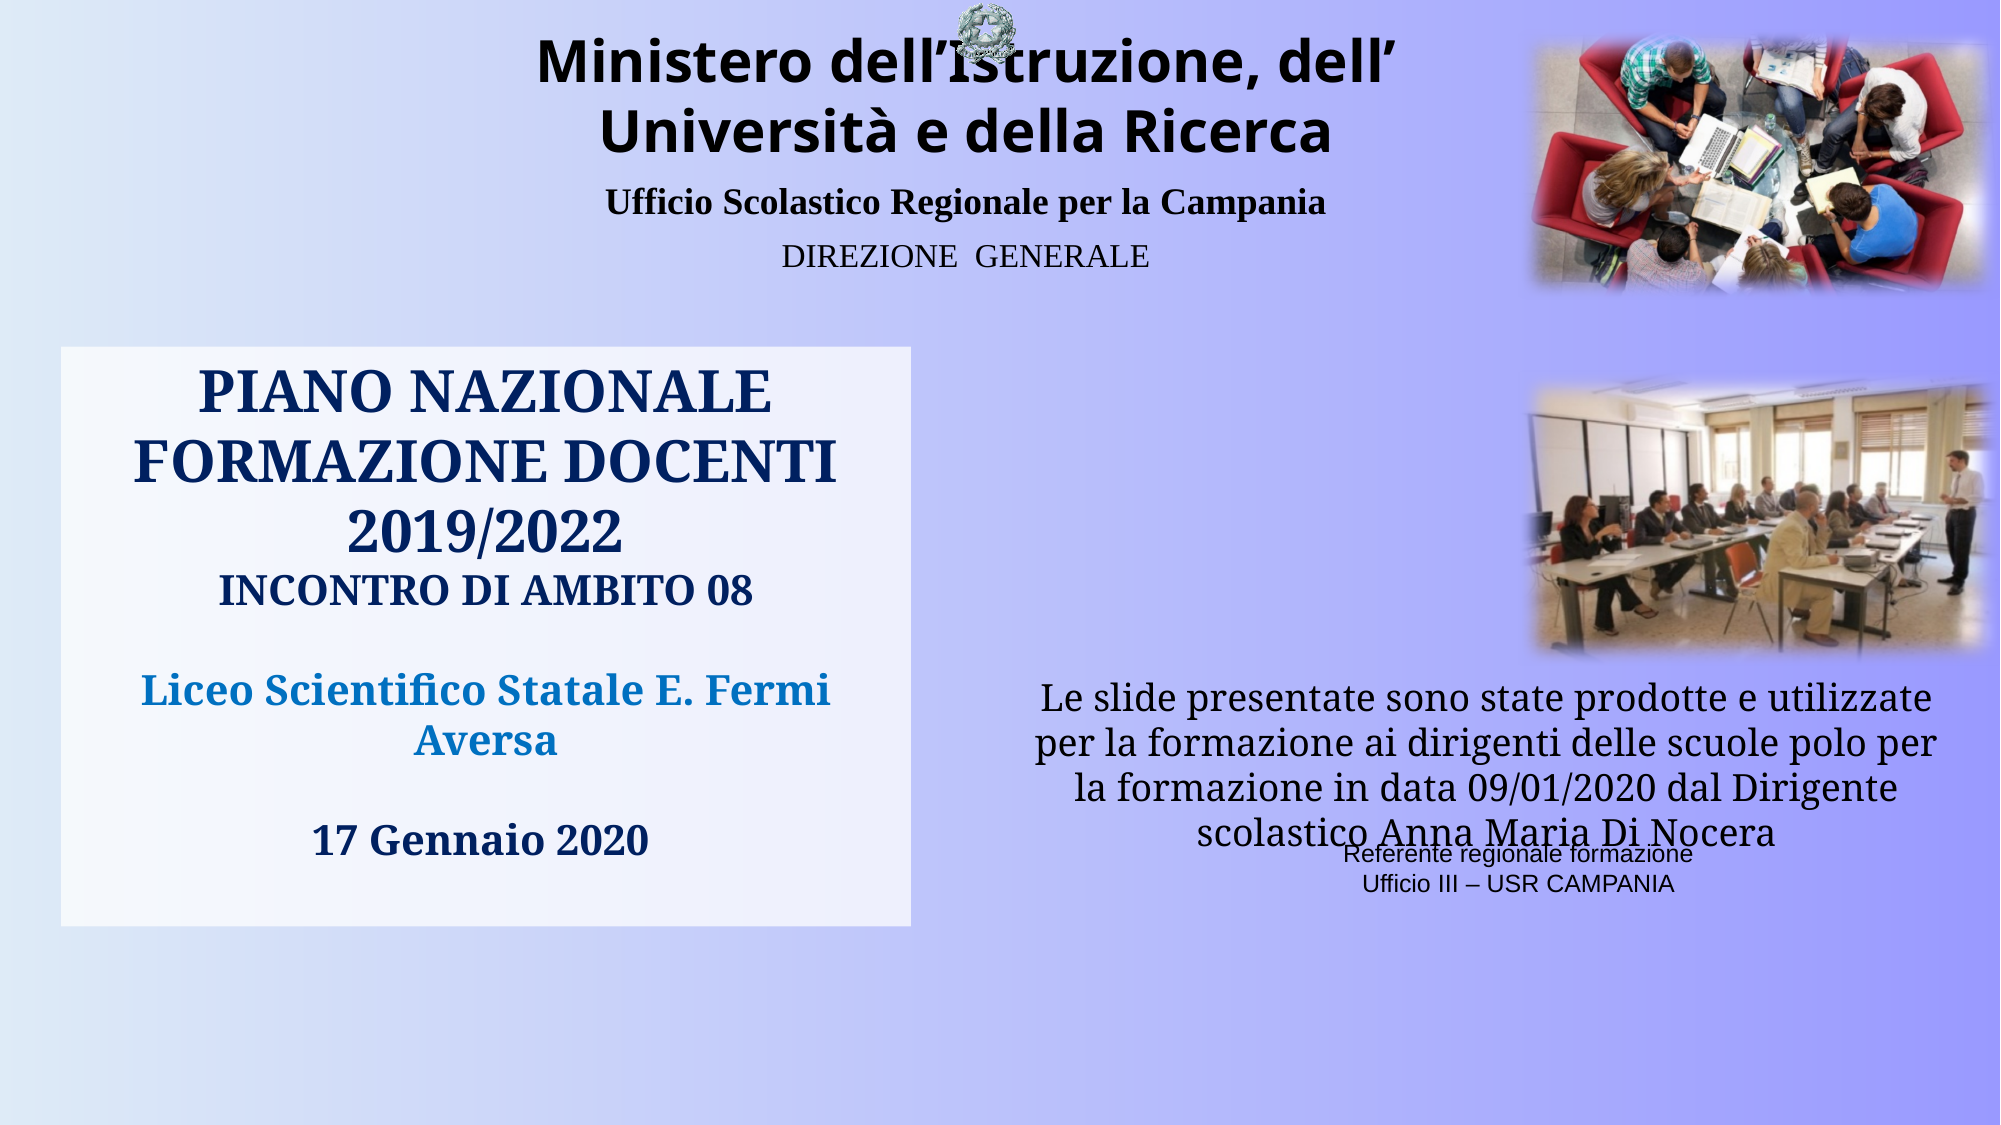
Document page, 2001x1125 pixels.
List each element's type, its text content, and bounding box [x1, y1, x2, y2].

picture [1518, 370, 2000, 667]
text_box Le slide presentate sono state prodotte e utilizzate per la formazione ai dirigenti delle scuole polo per la formazione in data 09/01/2020 dal Dirigente scolastico Anna Maria Di Nocera [999, 666, 1975, 952]
picture [1518, 29, 2000, 301]
picture [944, 0, 1028, 72]
text_box PIANO NAZIONALE FORMAZIONE DOCENTI 2019/2022 INCONTRO DI AMBITO 08 Liceo Scientifico Statale E. Fermi Aversa 17 Gennaio 2020 [61, 346, 911, 927]
text_box Ministero dell’Istruzione, dell’ Università e della Ricerca Ufficio Scolastico Regionale per la Campania DIREZIONE GENERALE [497, 0, 1435, 301]
